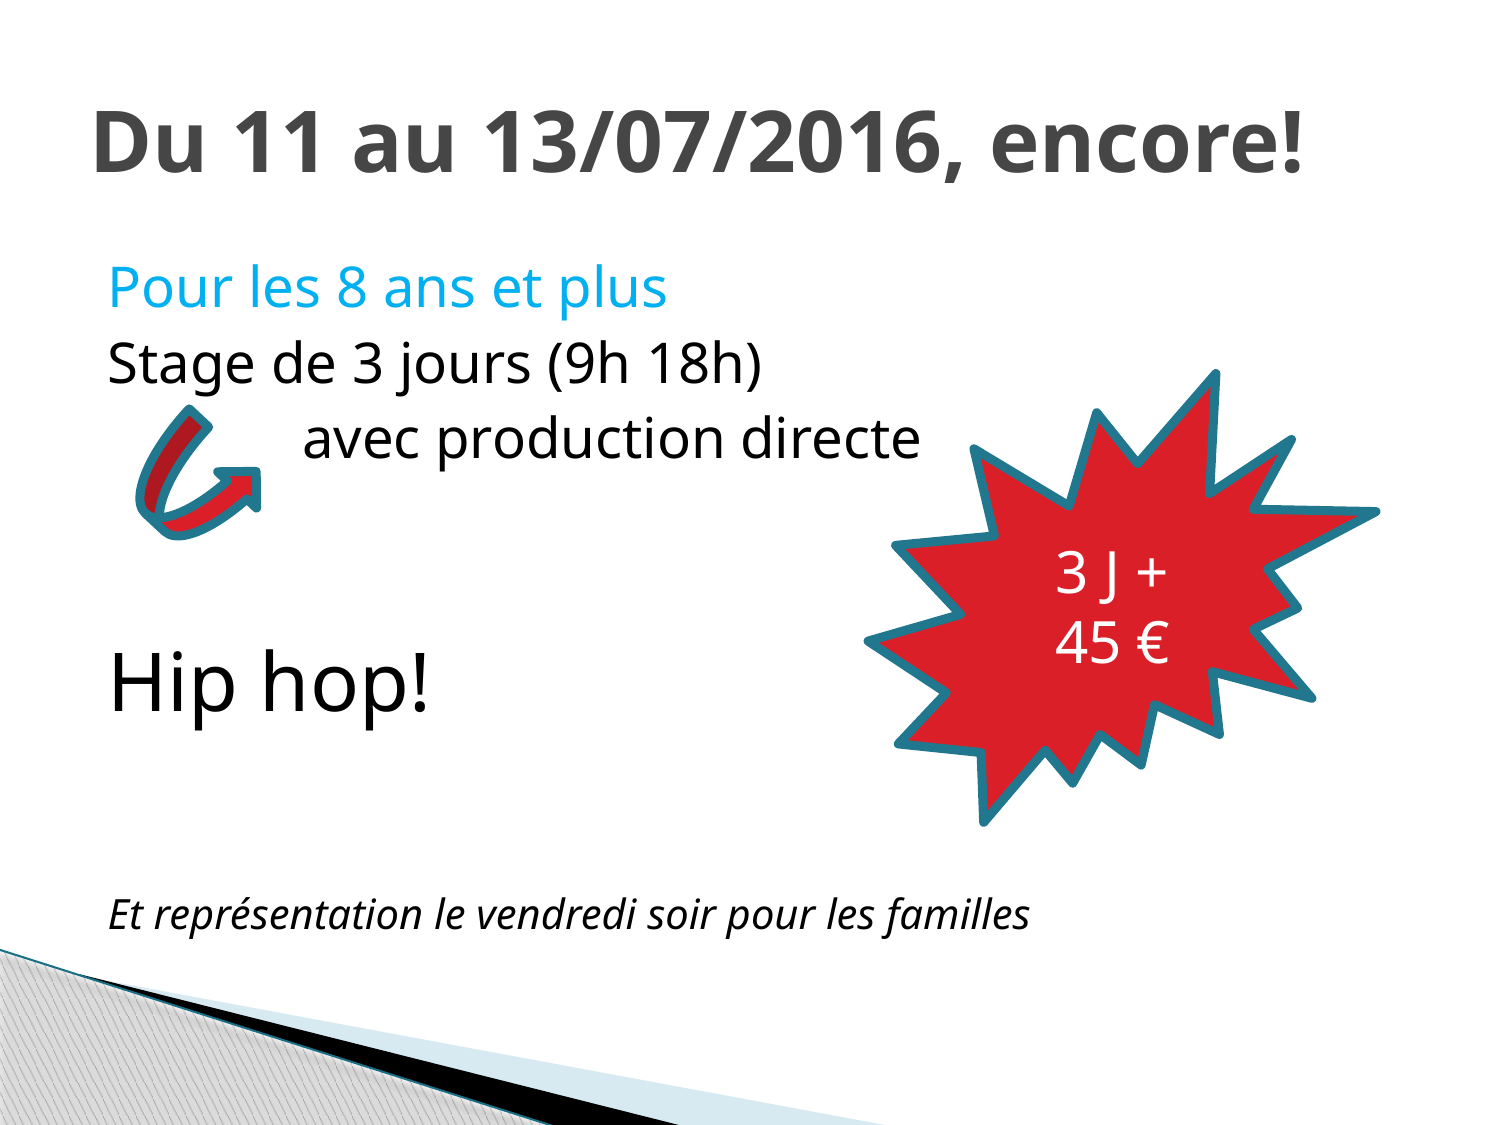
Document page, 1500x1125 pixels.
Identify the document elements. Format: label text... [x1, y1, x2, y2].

text_box 3 J + 45 € [863, 369, 1381, 827]
title Du 11 au 13/07/2016, encore! [75, 45, 1425, 233]
text_box [135, 404, 262, 541]
list Pour les 8 ans et plus Stage de 3 jours (9h 18h) avec production directe Hip hop! Et représentation le vendredi soir pour les familles [75, 243, 1294, 1035]
